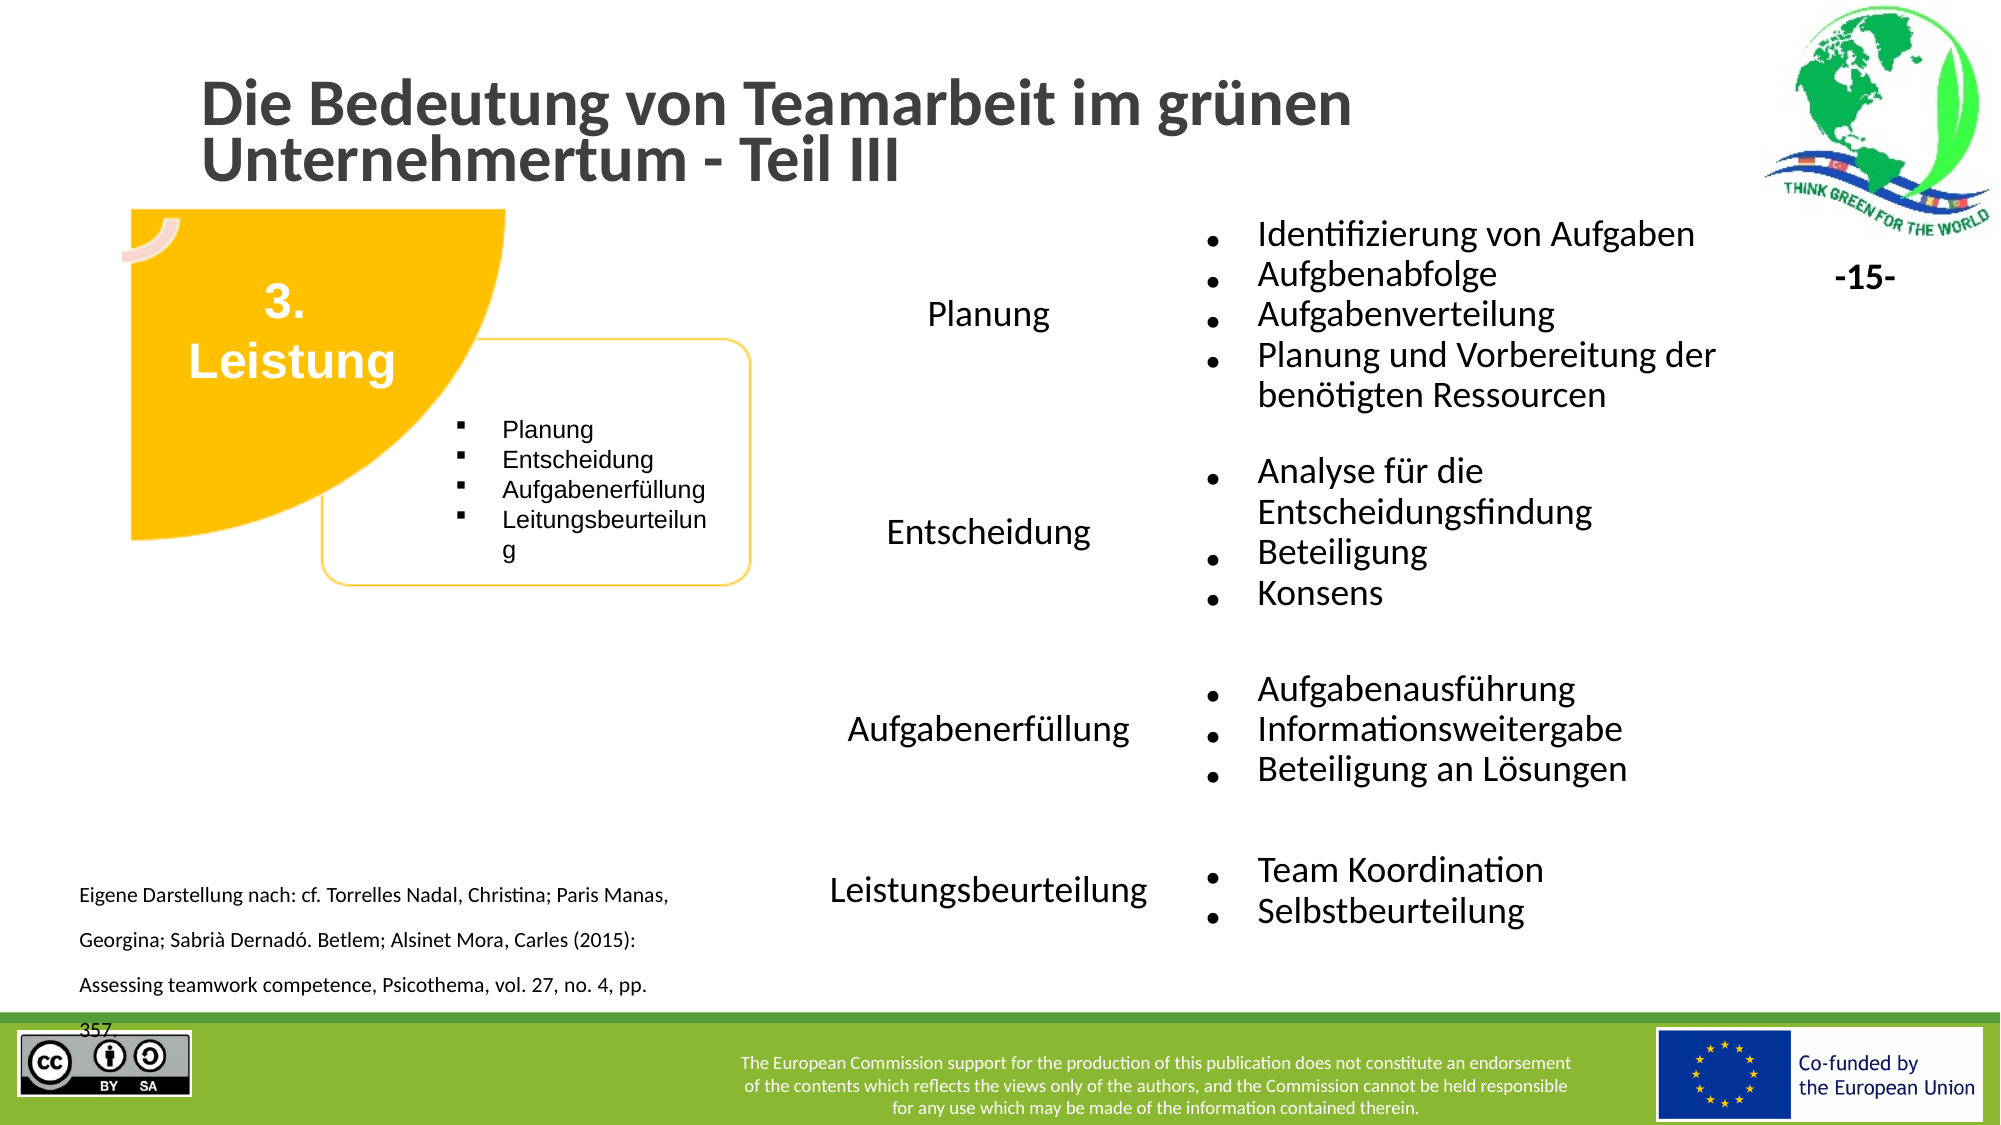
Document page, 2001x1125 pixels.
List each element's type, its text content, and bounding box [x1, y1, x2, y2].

picture [1761, 3, 2001, 241]
table_cell Team Koordination Selbstbeurteilung [1190, 832, 1787, 953]
picture [122, 201, 788, 595]
table_header Identifizierung von Aufgaben Aufgbenabfolge Aufgabenverteilung Planung und Vorbereitung der benötigten Ressourcen [1190, 201, 1787, 437]
table_cell Leistungsbeurteilung [788, 832, 1190, 953]
table_header Planung [789, 201, 1190, 437]
title Die Bedeutung von Teamarbeit im grünen Unternehmertum - Teil III [186, 65, 1837, 201]
picture [1656, 1027, 1983, 1122]
table_cell Entscheidung [788, 437, 1190, 630]
table_cell Aufgabenerfüllung [788, 630, 1190, 832]
table_cell Aufgabenausführung Informationsweitergabe Beteiligung an Lösungen [1190, 630, 1787, 832]
picture [17, 1030, 192, 1097]
text_box Eigene Darstellung nach: cf. Torrelles Nadal, Christina; Paris Manas, Georgina; Sabrià Dernadó. Betlem; Alsinet Mora, Carles (2015): Assessing teamwork competence, Psicothema, vol. 27, no. 4, pp. 357. [64, 868, 698, 1064]
table_cell Analyse für die Entscheidungsfindung Beteiligung Konsens [1190, 437, 1787, 630]
